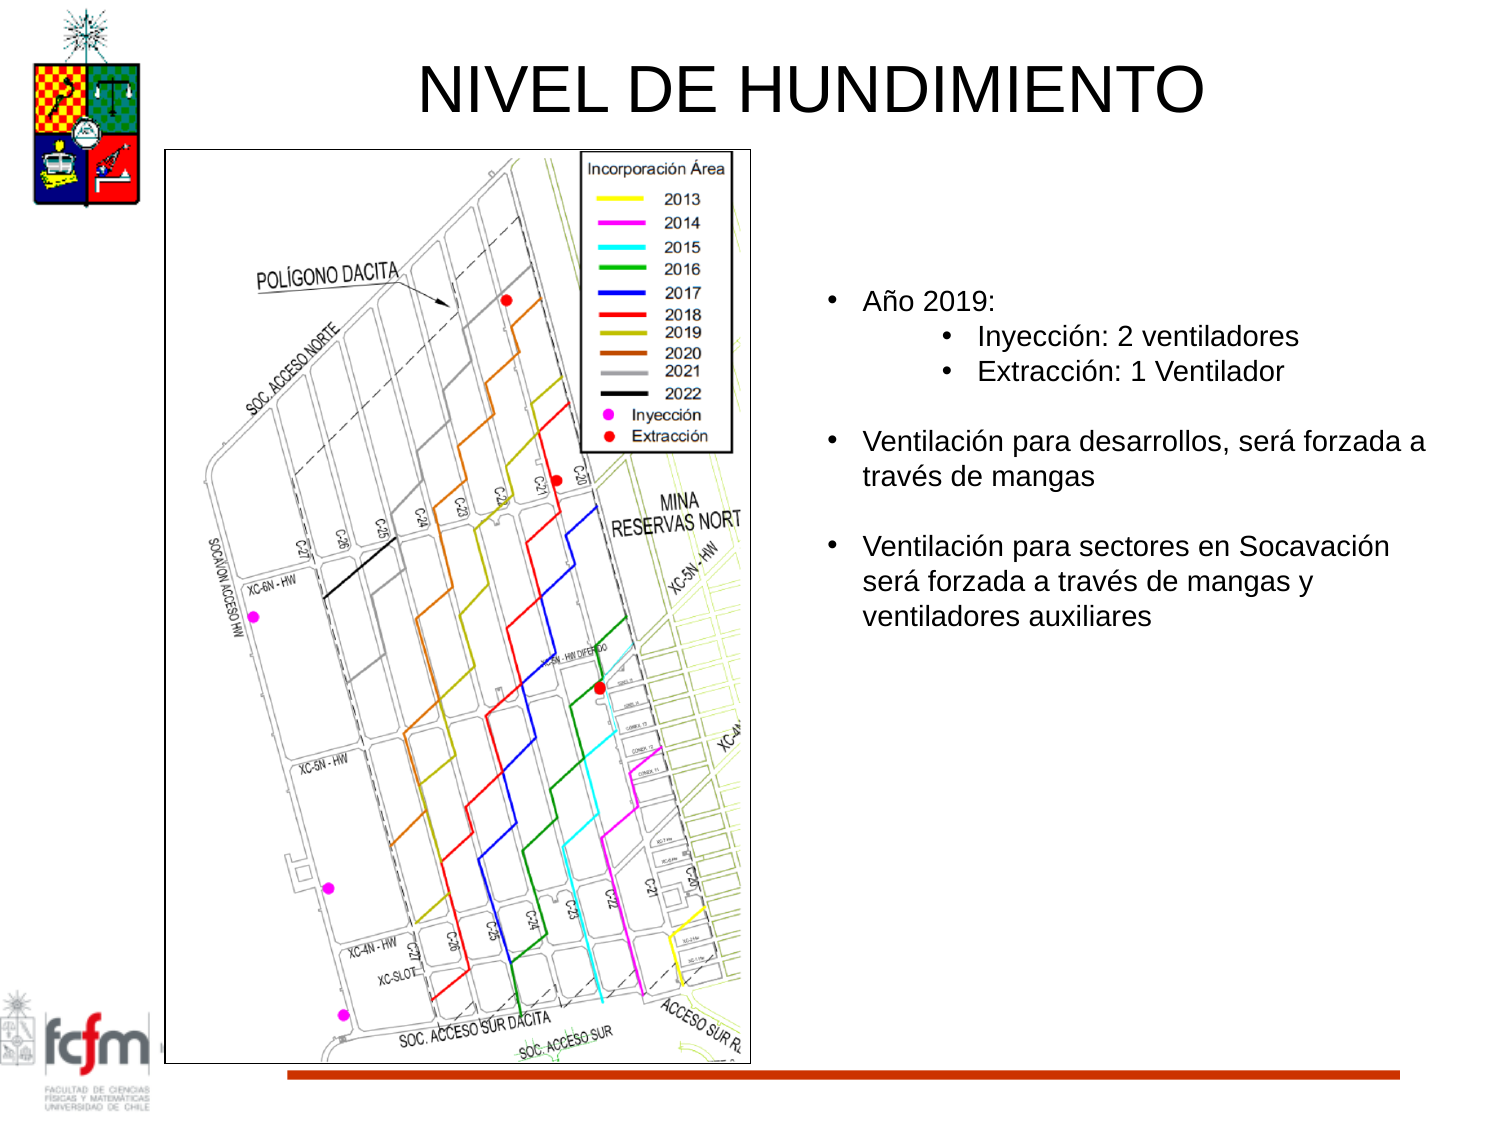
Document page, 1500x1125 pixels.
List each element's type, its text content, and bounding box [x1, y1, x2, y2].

title NIVEL DE HUNDIMIENTO [212, 24, 1413, 148]
picture [1, 150, 915, 1062]
text_box Año 2019: Inyección: 2 ventiladores Extracción: 1 Ventilador Ventilación para desarrollos, será forzada a través de mangas Ventilación para sectores en Socavación será forzada a través de mangas y ventiladores auxiliares [812, 274, 1450, 640]
picture [0, 0, 173, 213]
picture [0, 987, 275, 1116]
